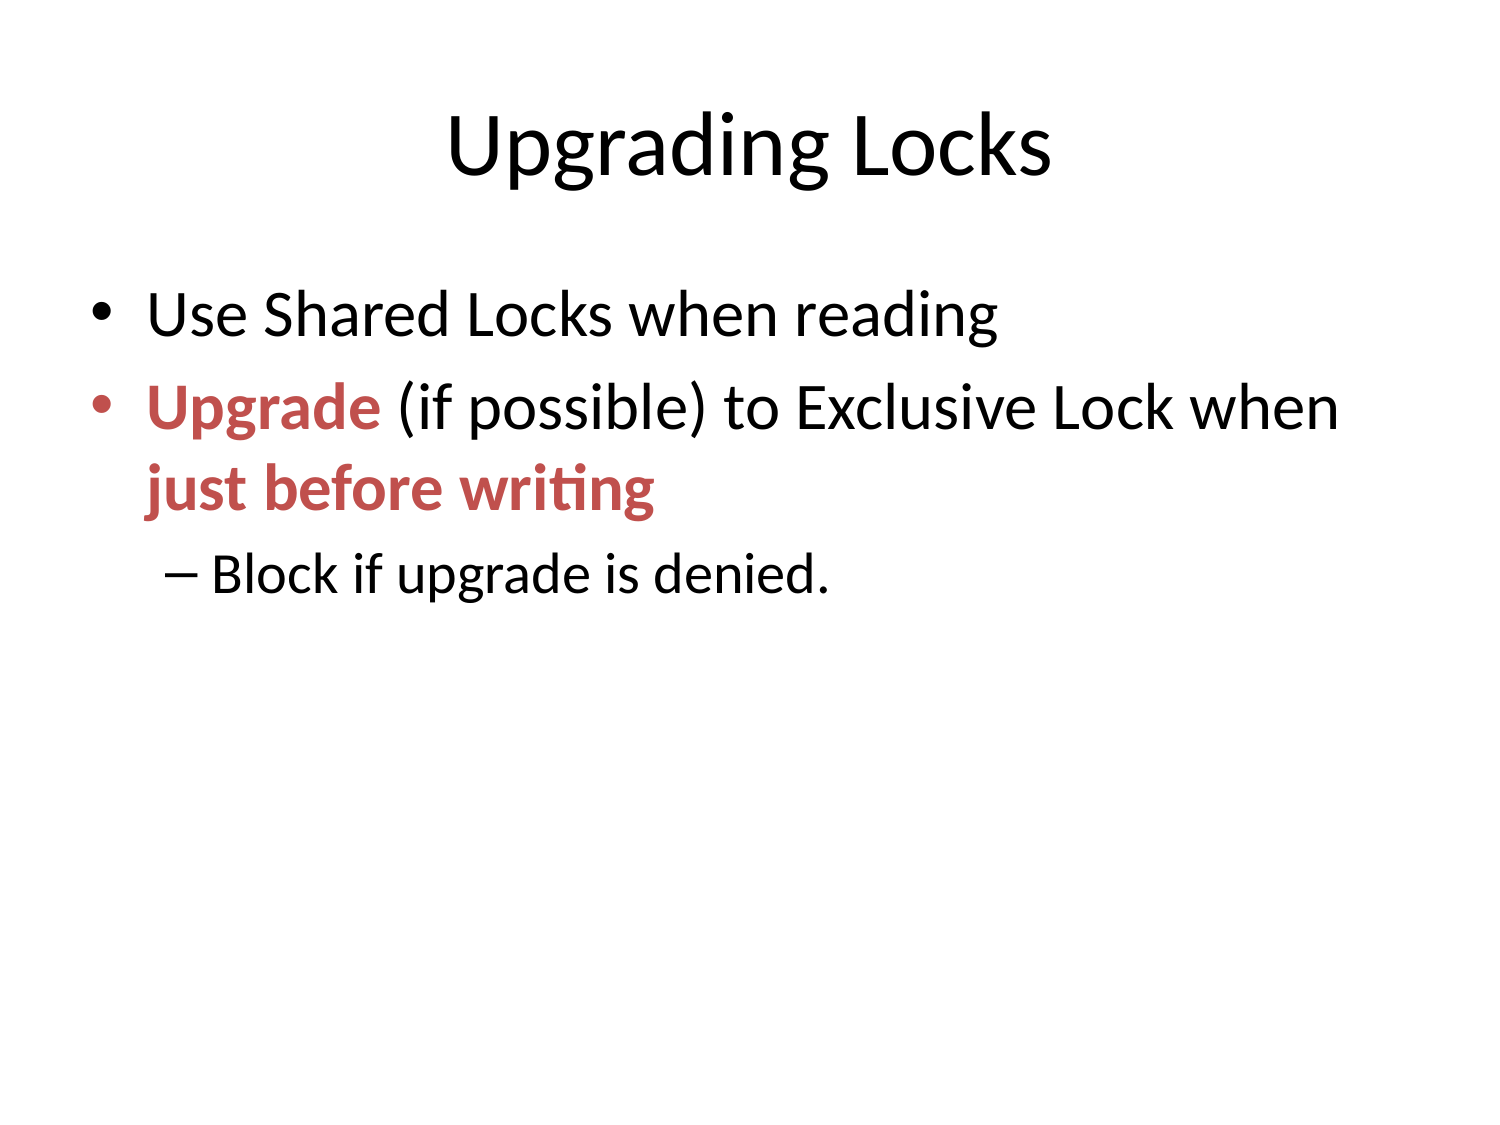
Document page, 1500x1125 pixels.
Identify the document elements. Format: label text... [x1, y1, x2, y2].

list Use Shared Locks when reading Upgrade (if possible) to Exclusive Lock when just before writing Block if upgrade is denied. [75, 262, 1425, 1005]
title Upgrading Locks [75, 45, 1425, 233]
